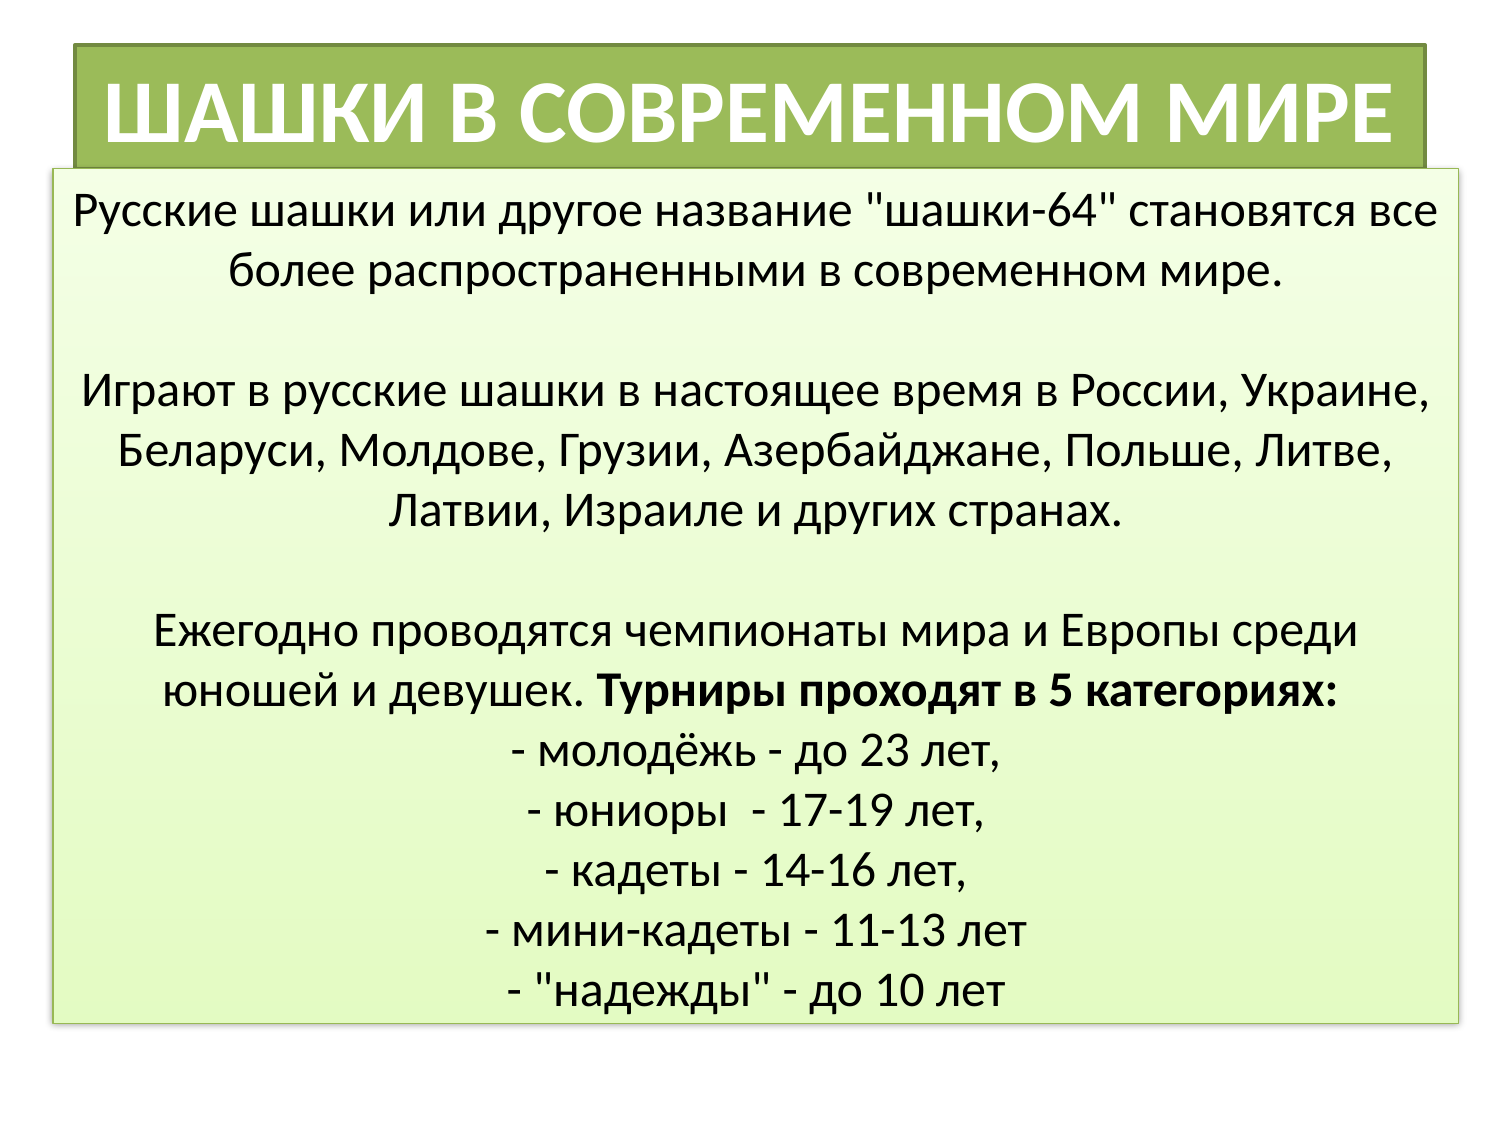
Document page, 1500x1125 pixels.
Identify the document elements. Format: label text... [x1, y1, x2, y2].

title ШАШКИ В СОВРЕМЕННОМ МИРЕ [73, 43, 1427, 166]
text_box Русские шашки или другое название "шашки-64" становятся все более распространенными в современном мире. Играют в русские шашки в настоящее время в России, Украине, Беларуси, Молдове, Грузии, Азербайджане, Польше, Литве, Латвии, Израиле и других странах. Ежегодно проводятся чемпионаты мира и Европы среди юношей и девушек. Турниры проходят в 5 категориях: - молодёжь - до 23 лет, - юниоры - 17-19 лет, - кадеты - 14-16 лет, - мини-кадеты - 11-13 лет - "надежды" - до 10 лет [52, 168, 1459, 1024]
